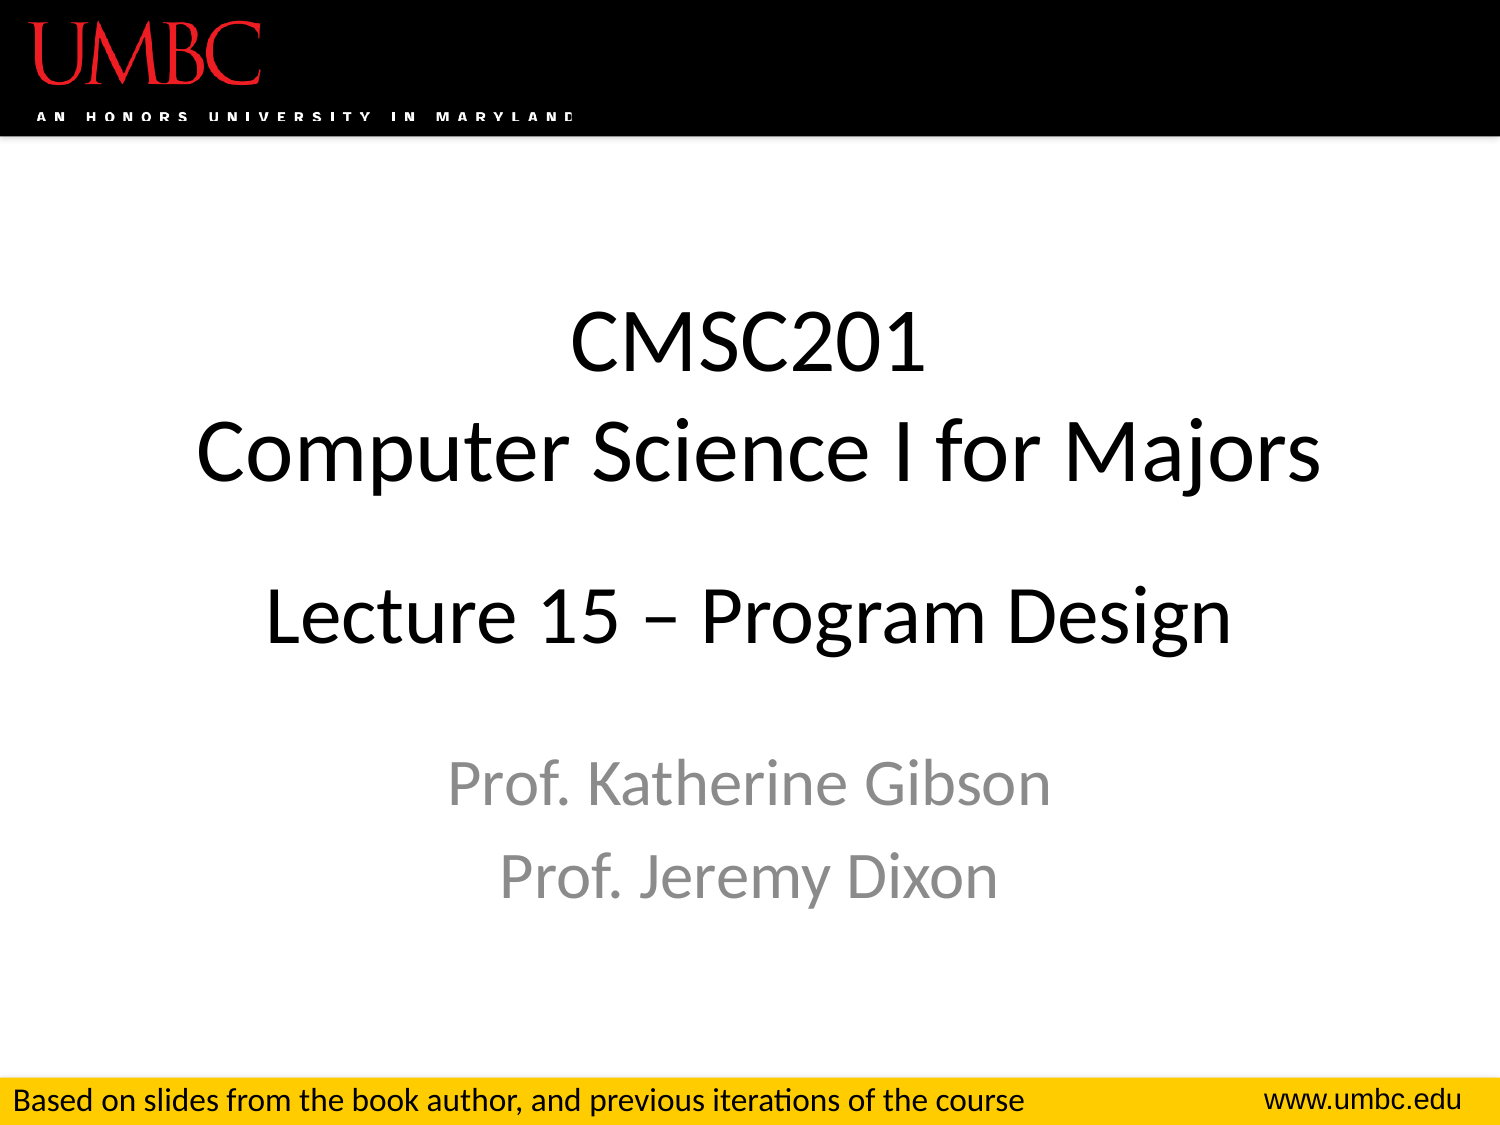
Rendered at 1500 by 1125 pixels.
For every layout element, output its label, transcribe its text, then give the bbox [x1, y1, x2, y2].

subtitle Prof. Katherine Gibson Prof. Jeremy Dixon [225, 637, 1275, 925]
text_box Based on slides from the book author, and previous iterations of the course [0, 1070, 1170, 1125]
title CMSC201 Computer Science I for Majors Lecture 15 – Program Design [112, 349, 1388, 591]
